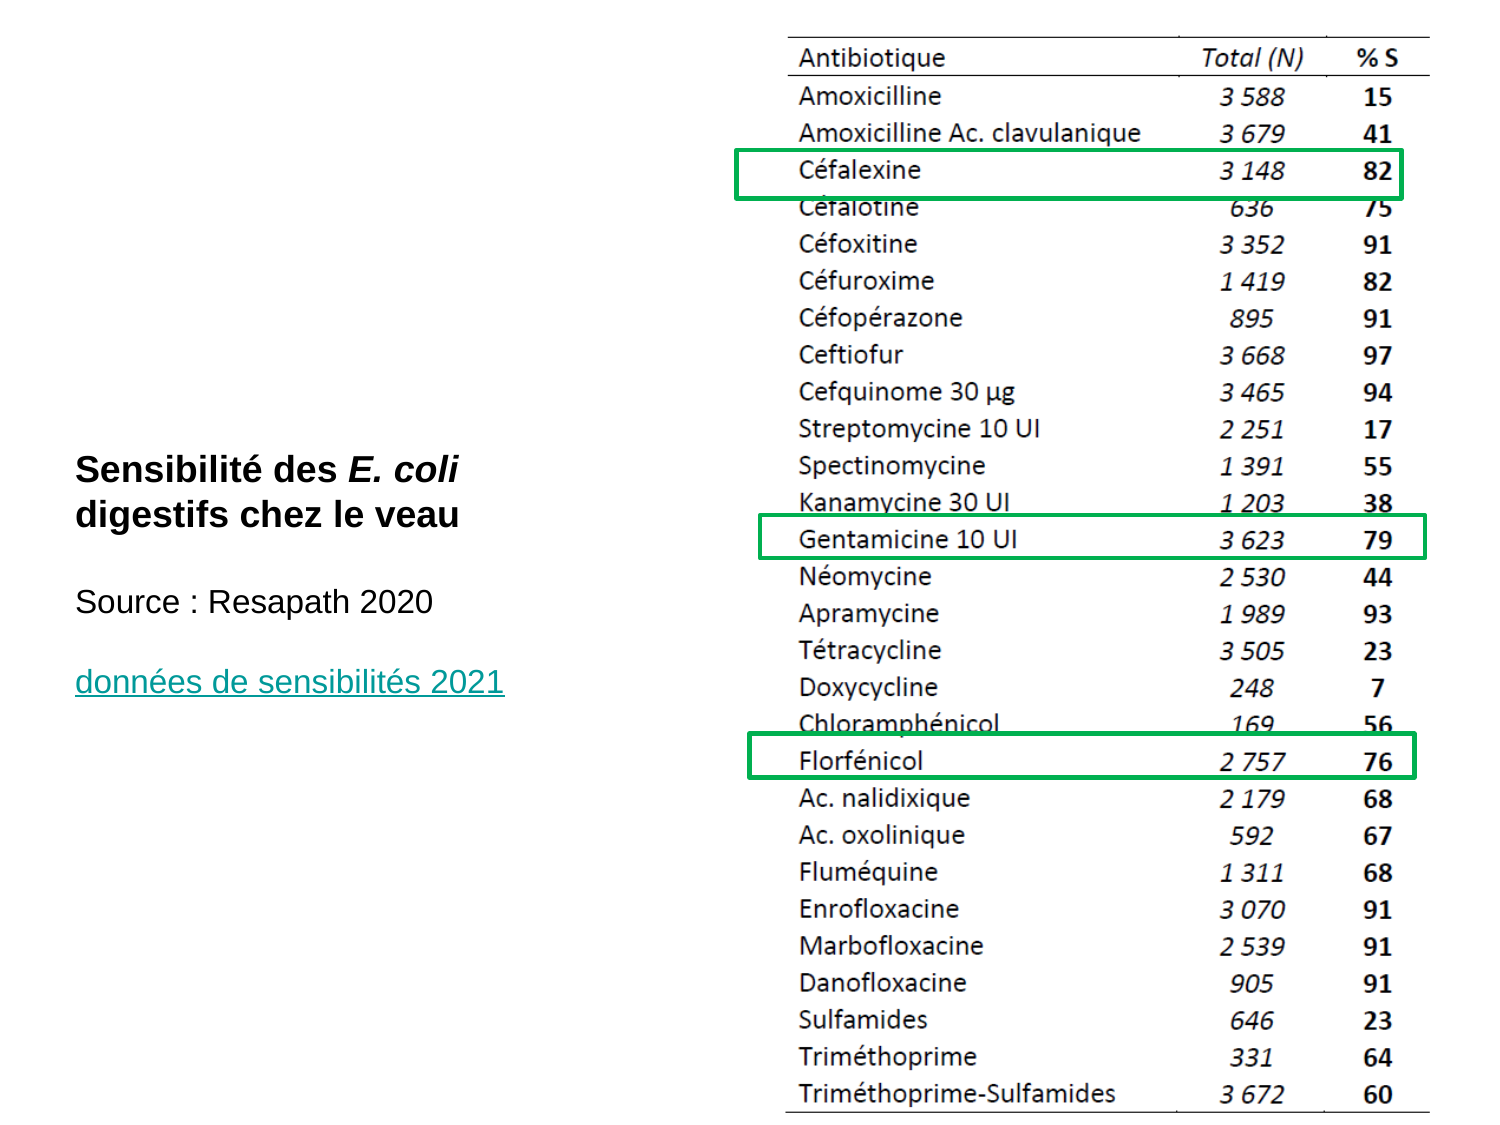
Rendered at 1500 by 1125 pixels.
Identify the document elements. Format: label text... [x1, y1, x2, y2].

text_box Sensibilité des E. coli digestifs chez le veau Source : Resapath 2020 données de sensibilités 2021 [60, 392, 568, 753]
picture [736, 23, 1449, 1120]
